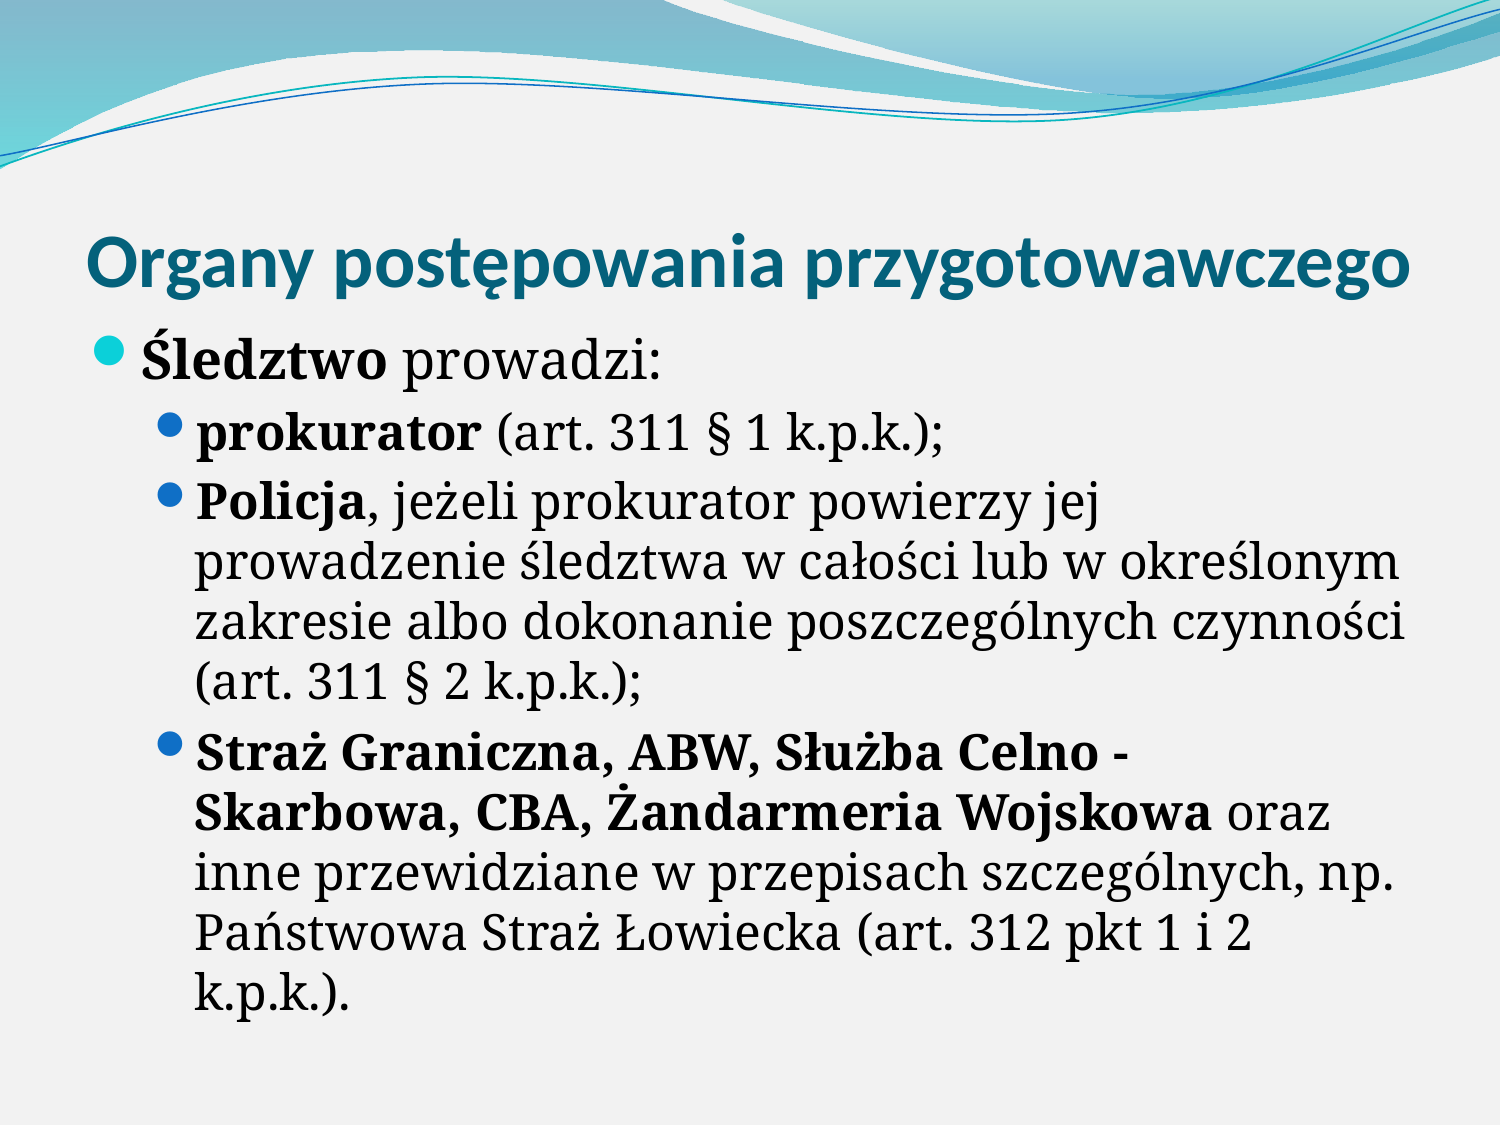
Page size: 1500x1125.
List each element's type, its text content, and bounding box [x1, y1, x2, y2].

title Organy postępowania przygotowawczego [75, 115, 1425, 303]
list Śledztwo prowadzi: prokurator (art. 311 § 1 k.p.k.); Policja, jeżeli prokurator powierzy jej prowadzenie śledztwa w całości lub w określonym zakresie albo dokonanie poszczególnych czynności (art. 311 § 2 k.p.k.); Straż Graniczna, ABW, Służba Celno - Skarbowa, CBA, Żandarmeria Wojskowa oraz inne przewidziane w przepisach szczególnych, np. Państwowa Straż Łowiecka (art. 312 pkt 1 i 2 k.p.k.). [75, 317, 1425, 1038]
